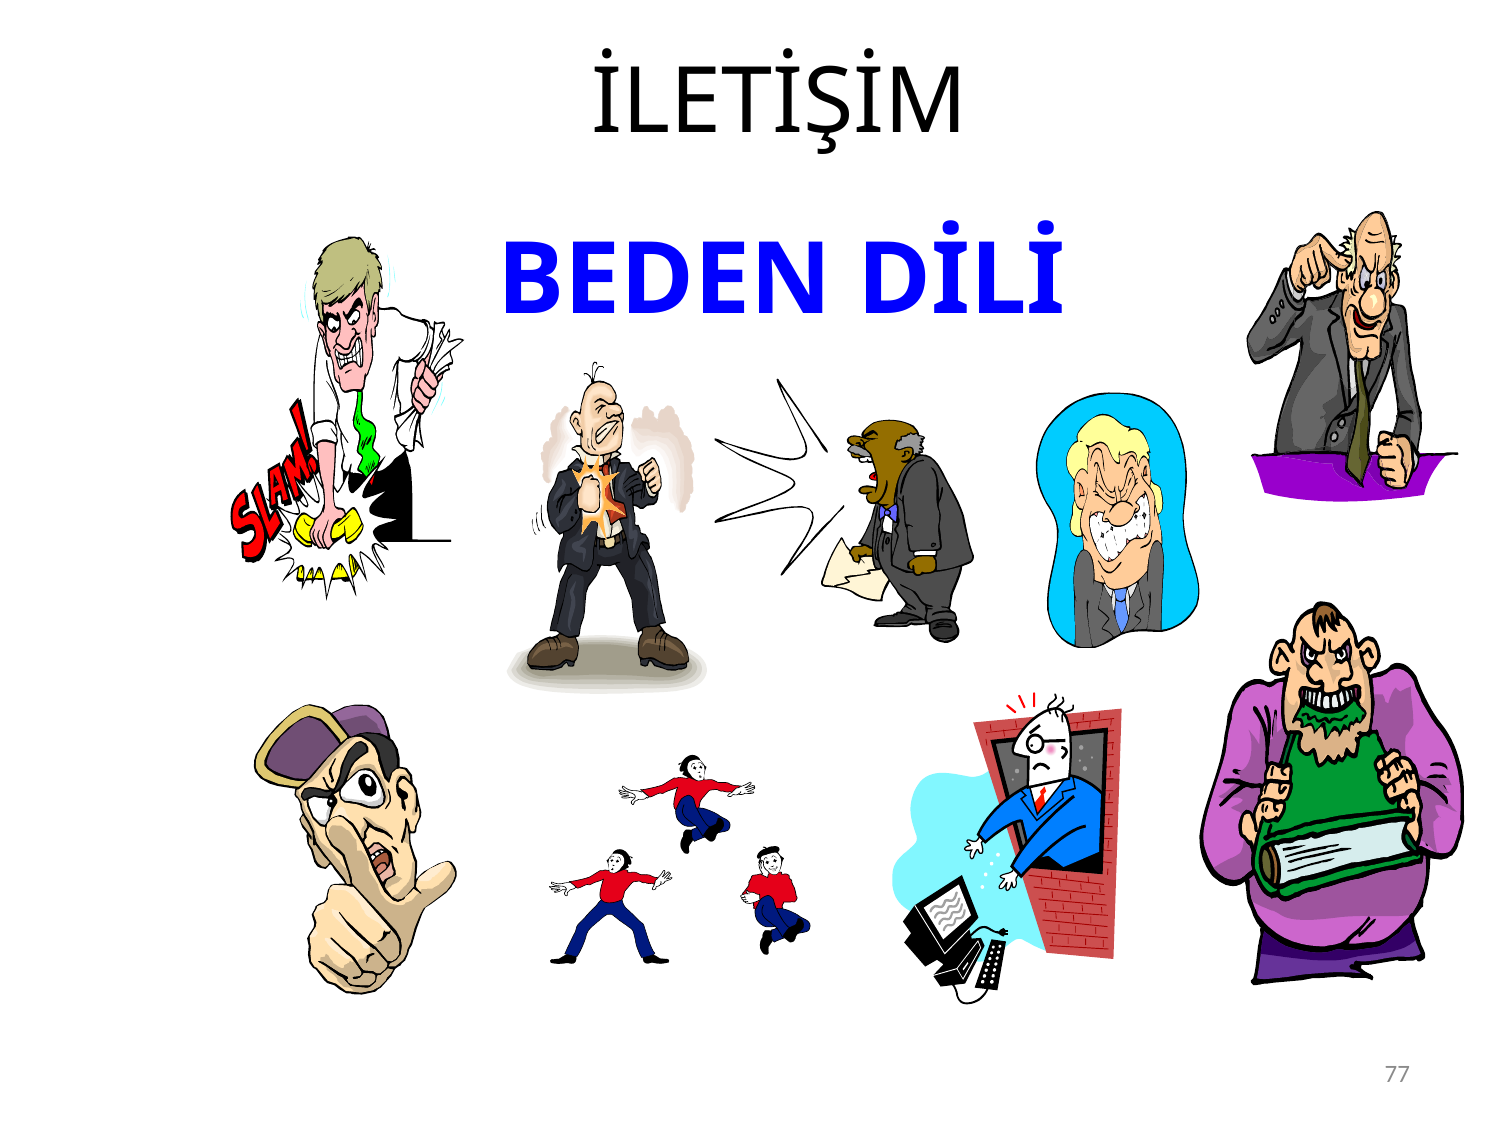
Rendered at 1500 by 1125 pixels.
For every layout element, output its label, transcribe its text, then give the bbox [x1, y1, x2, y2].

picture [229, 231, 468, 602]
slide_number 77 [1074, 1042, 1425, 1103]
text_box BEDEN DİLİ [482, 205, 1152, 341]
picture [501, 361, 713, 700]
picture [714, 373, 981, 643]
picture [253, 703, 457, 995]
picture [891, 692, 1122, 1006]
picture [1033, 385, 1466, 986]
title İLETİŞİM [196, 31, 1270, 161]
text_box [548, 751, 812, 965]
picture [1245, 207, 1459, 507]
